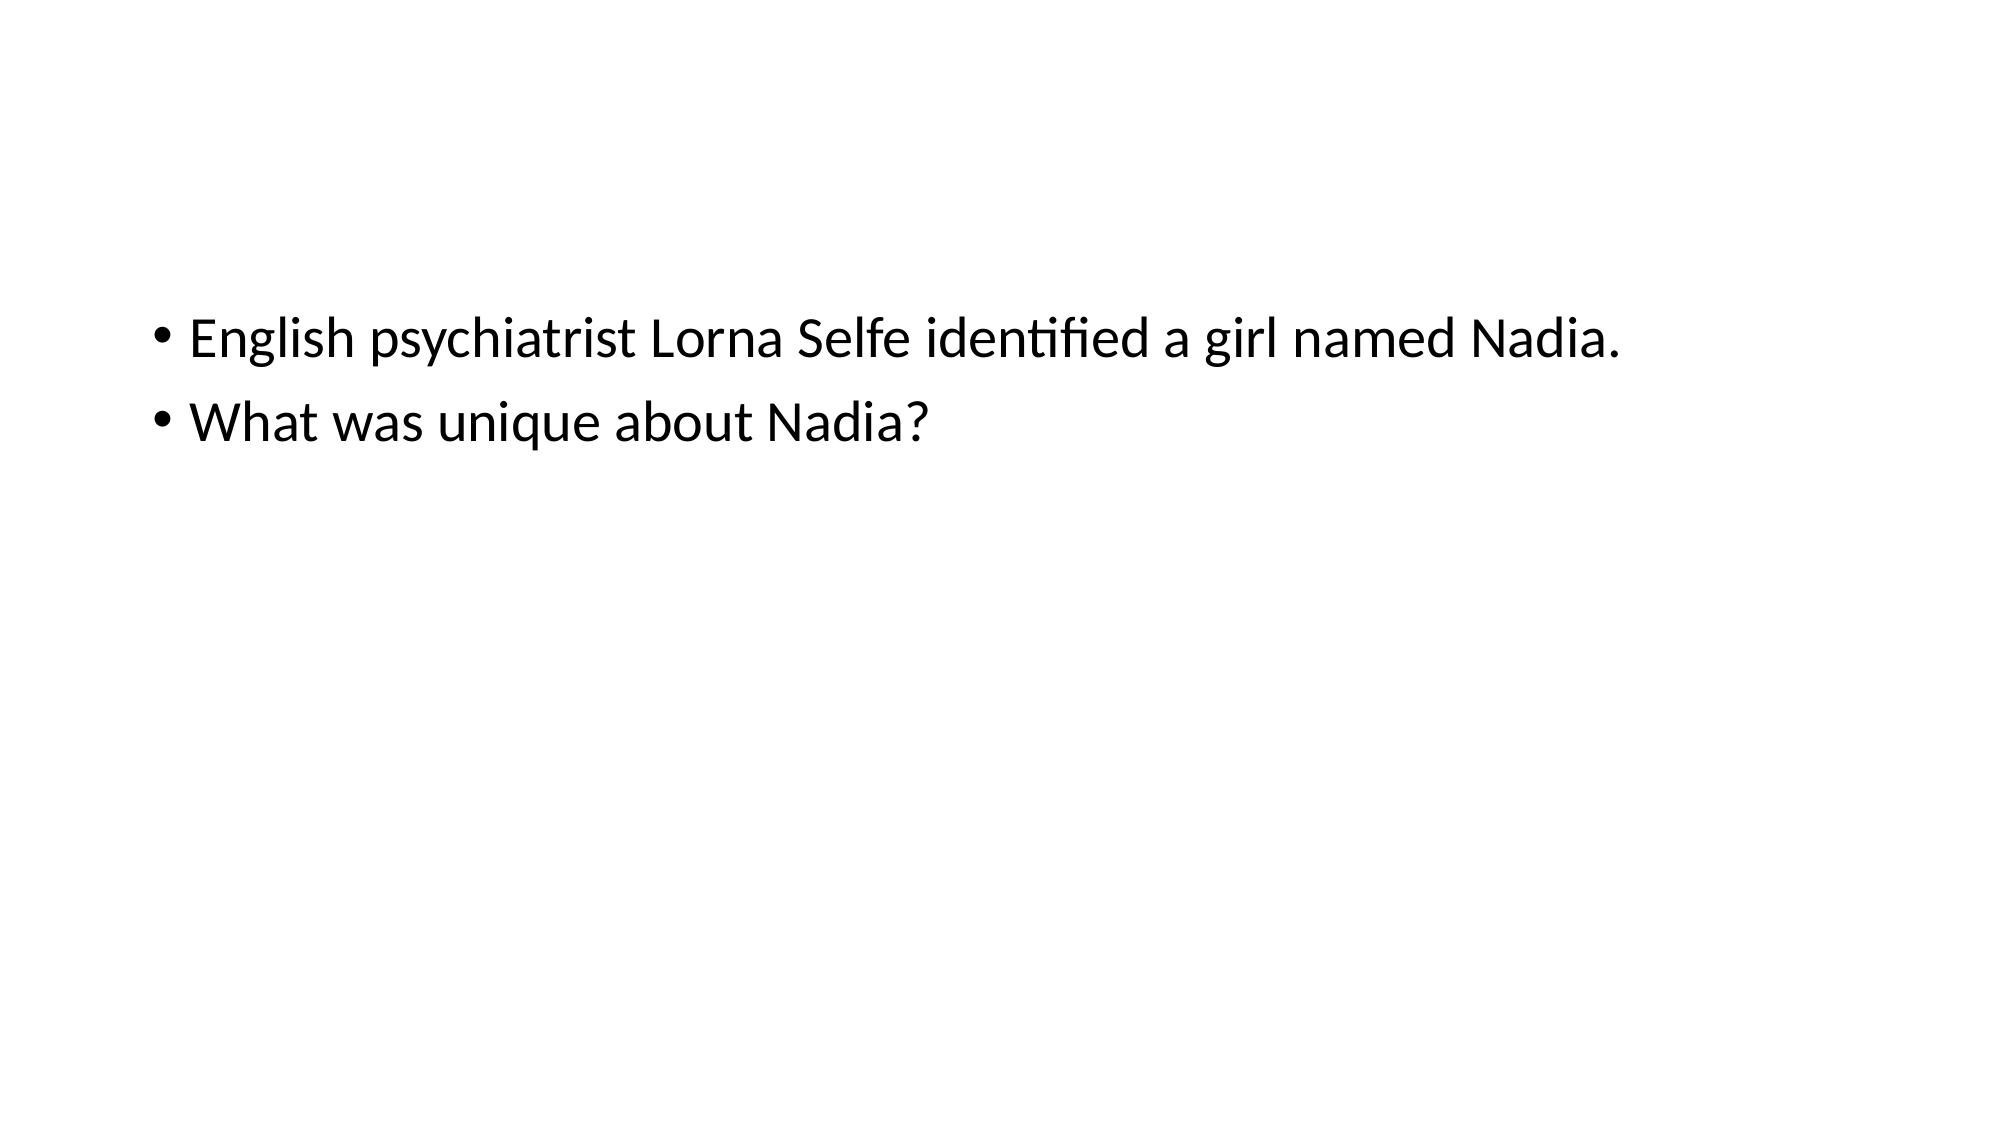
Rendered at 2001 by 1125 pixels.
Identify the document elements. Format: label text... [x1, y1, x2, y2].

list English psychiatrist Lorna Selfe identified a girl named Nadia. What was unique about Nadia? [137, 299, 1863, 1014]
